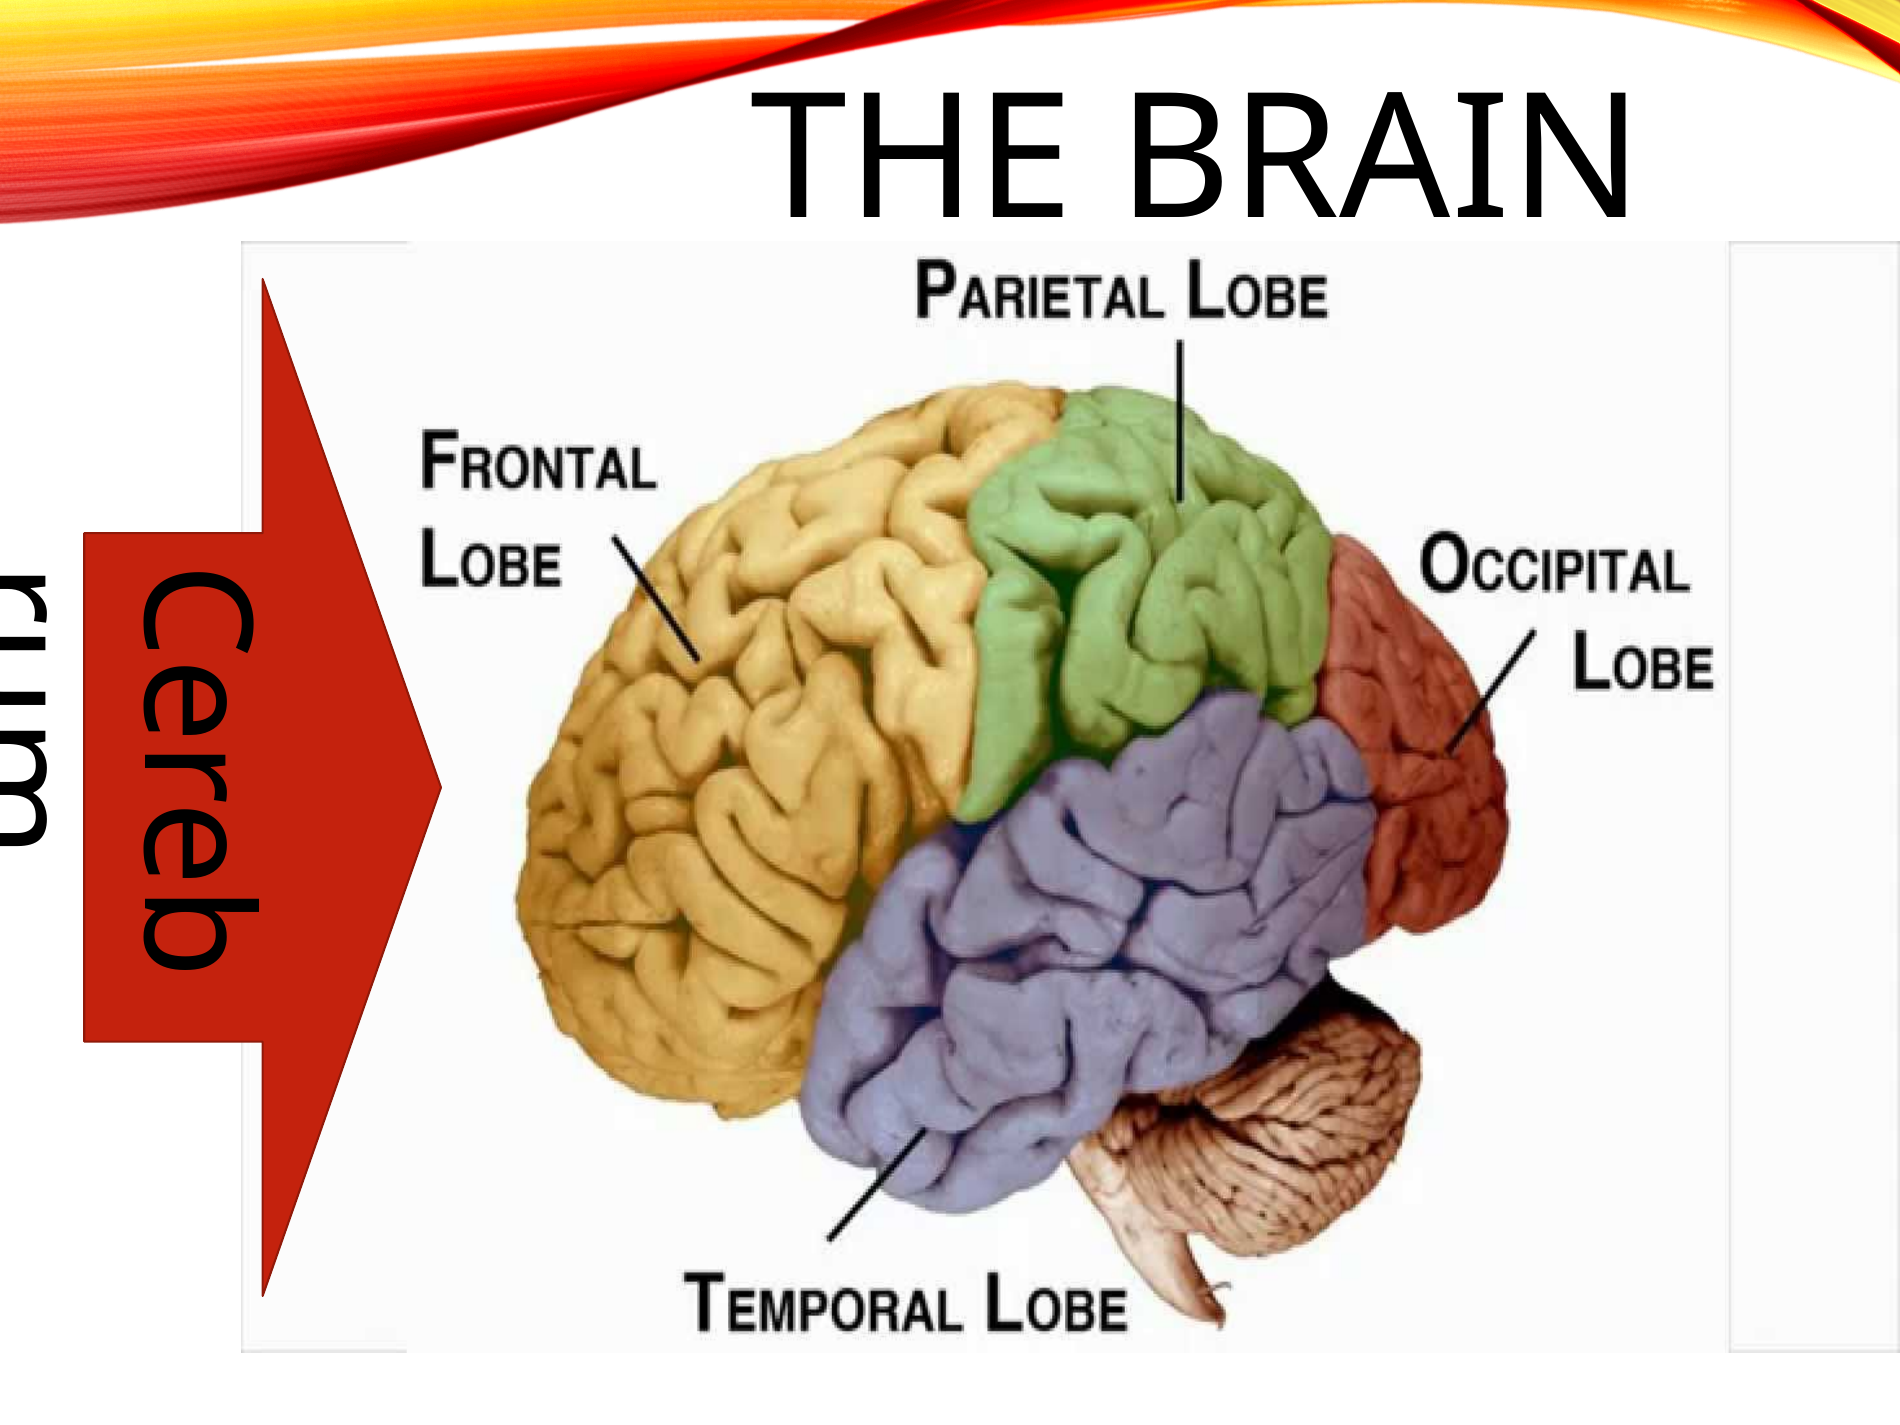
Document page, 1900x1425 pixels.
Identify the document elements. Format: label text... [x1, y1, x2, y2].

picture [0, 0, 1900, 225]
text_box Cerebrum [90, 548, 241, 1026]
text_box [83, 532, 241, 1043]
picture [241, 240, 1900, 1354]
title The Brain [137, 39, 1659, 242]
